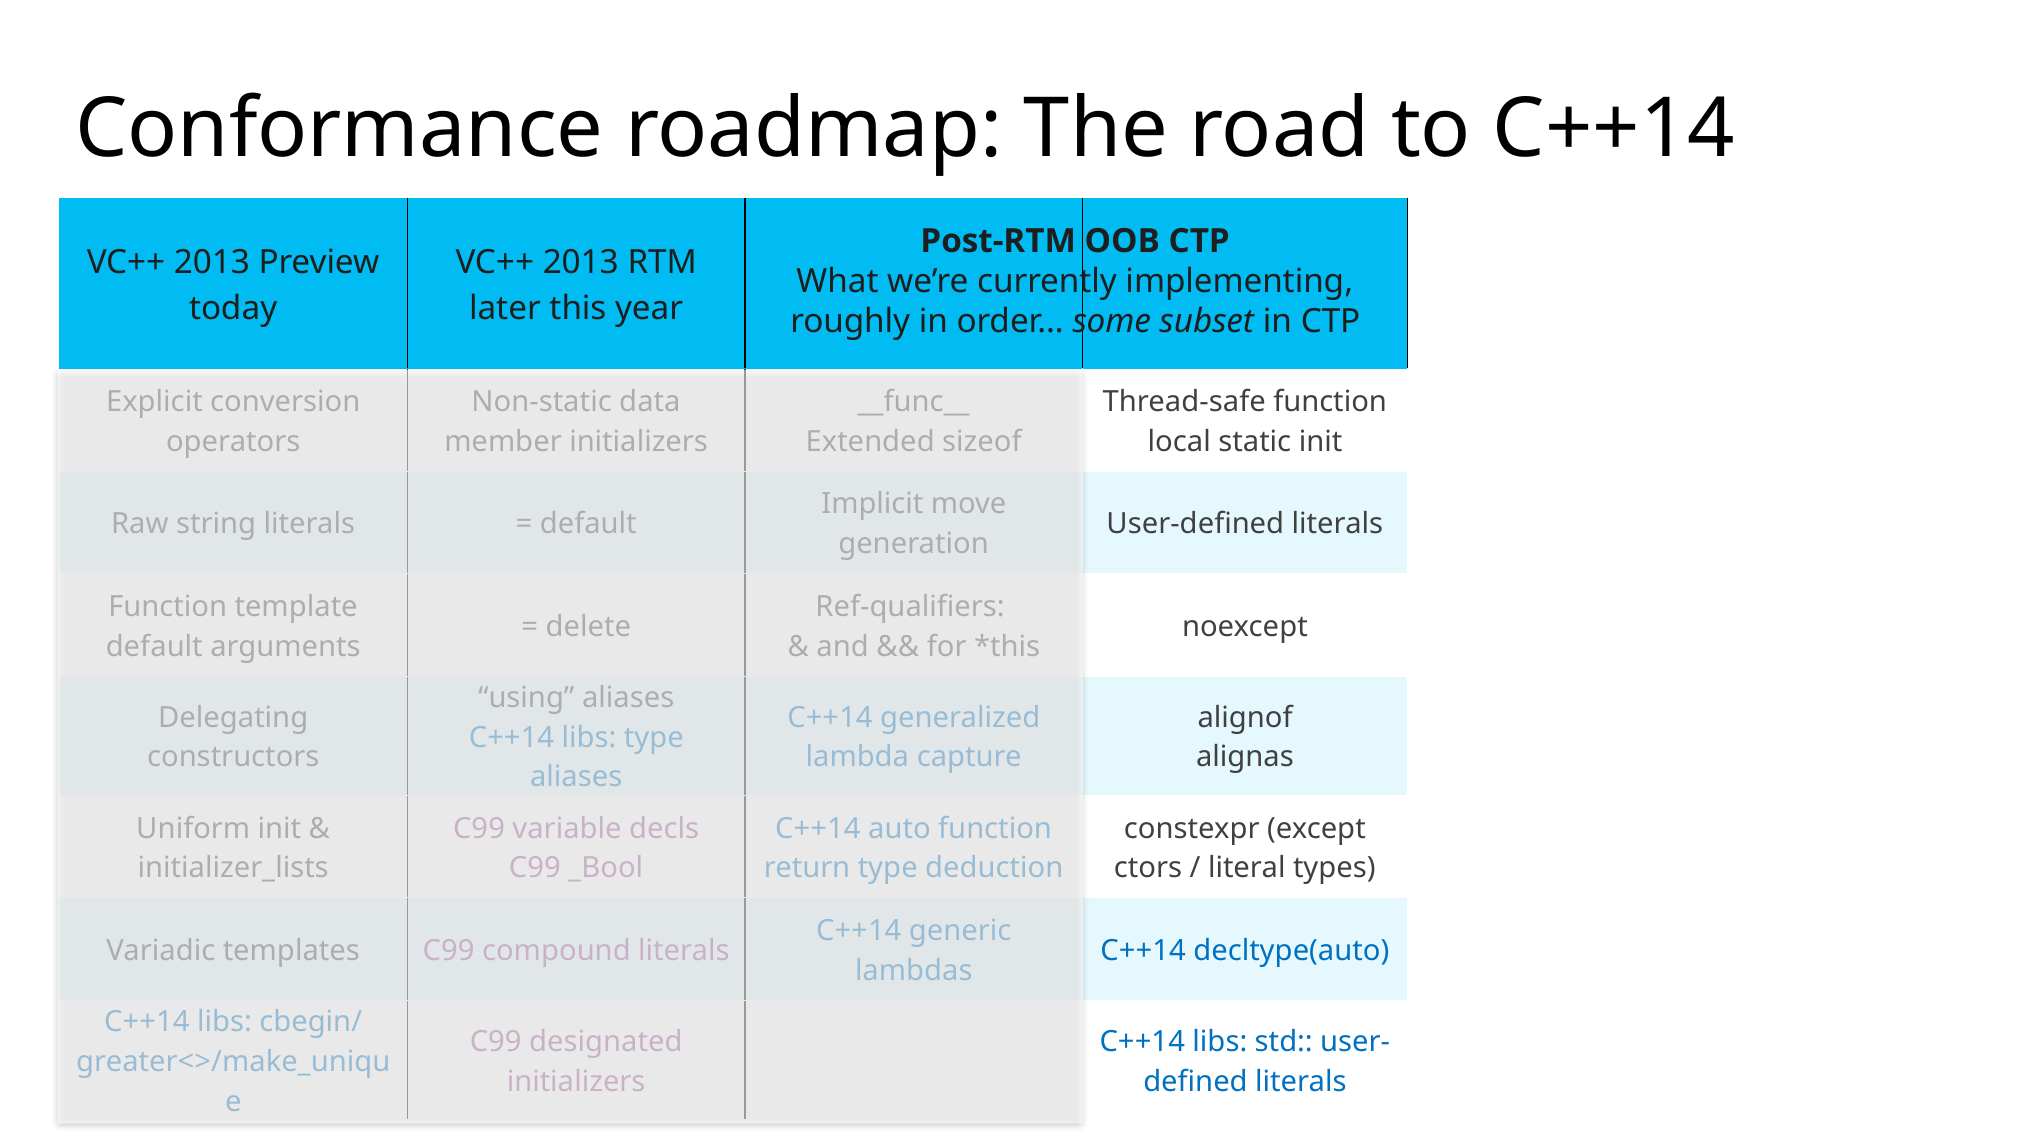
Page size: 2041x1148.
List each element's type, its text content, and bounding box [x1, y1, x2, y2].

table_cell C++14 decltype(auto) [1086, 898, 1407, 1000]
text_box [57, 369, 1083, 1124]
table_cell User-defined literals [1086, 472, 1407, 573]
table_header [746, 199, 1082, 368]
table_header VC++ 2013 Preview today [59, 199, 407, 367]
table_cell alignof alignas [1086, 677, 1407, 795]
text_box Post-RTM OOB CTP What we’re currently implementing, roughly in order… some subset in CTP [756, 212, 1395, 347]
table_cell C++14 libs: std:: user-defined literals [1086, 1001, 1407, 1119]
table_header [1083, 199, 1407, 368]
table_cell Thread-safe function local static init [1083, 369, 1407, 471]
title Conformance roadmap: The road to C++14 [45, 49, 1995, 199]
table_cell noexcept [1086, 574, 1407, 676]
table_cell constexpr (except ctors / literal types) [1086, 796, 1407, 897]
table_header VC++ 2013 RTM later this year [408, 199, 744, 367]
